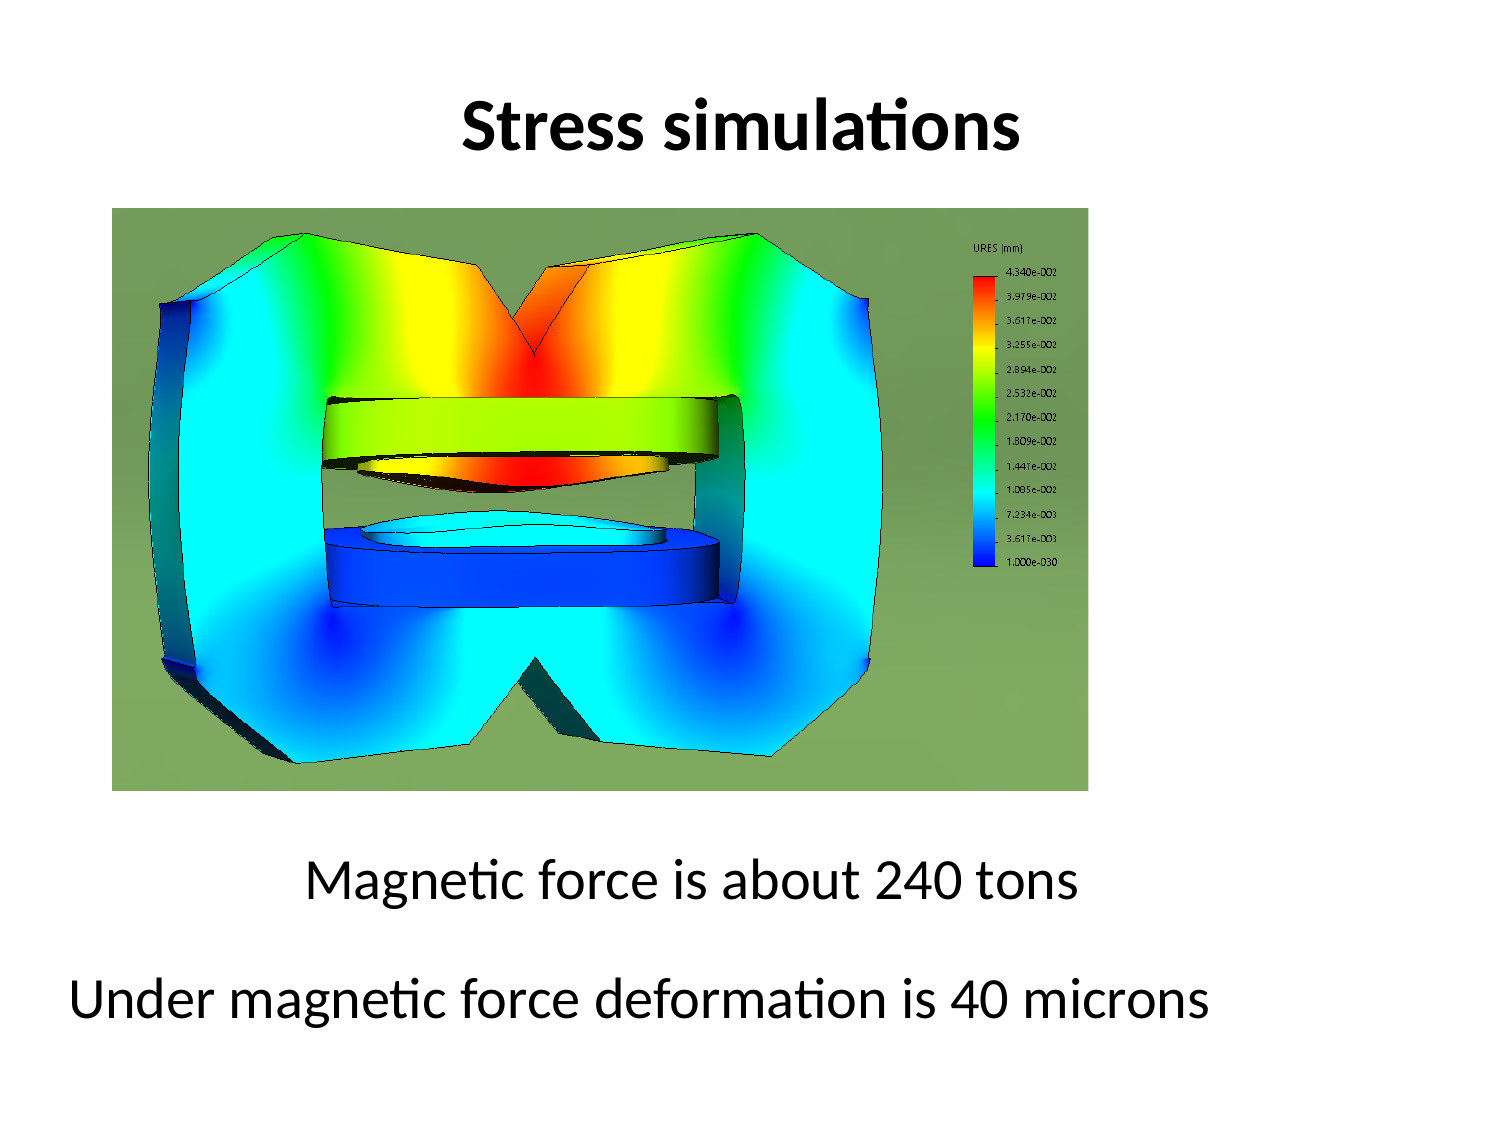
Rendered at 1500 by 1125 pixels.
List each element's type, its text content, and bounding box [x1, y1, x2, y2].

text_box Magnetic force is about 240 tons [289, 834, 1353, 941]
picture [111, 207, 1089, 792]
list Under magnetic force deformation is 40 microns [53, 952, 1447, 1059]
title Stress simulations [75, 45, 1425, 197]
